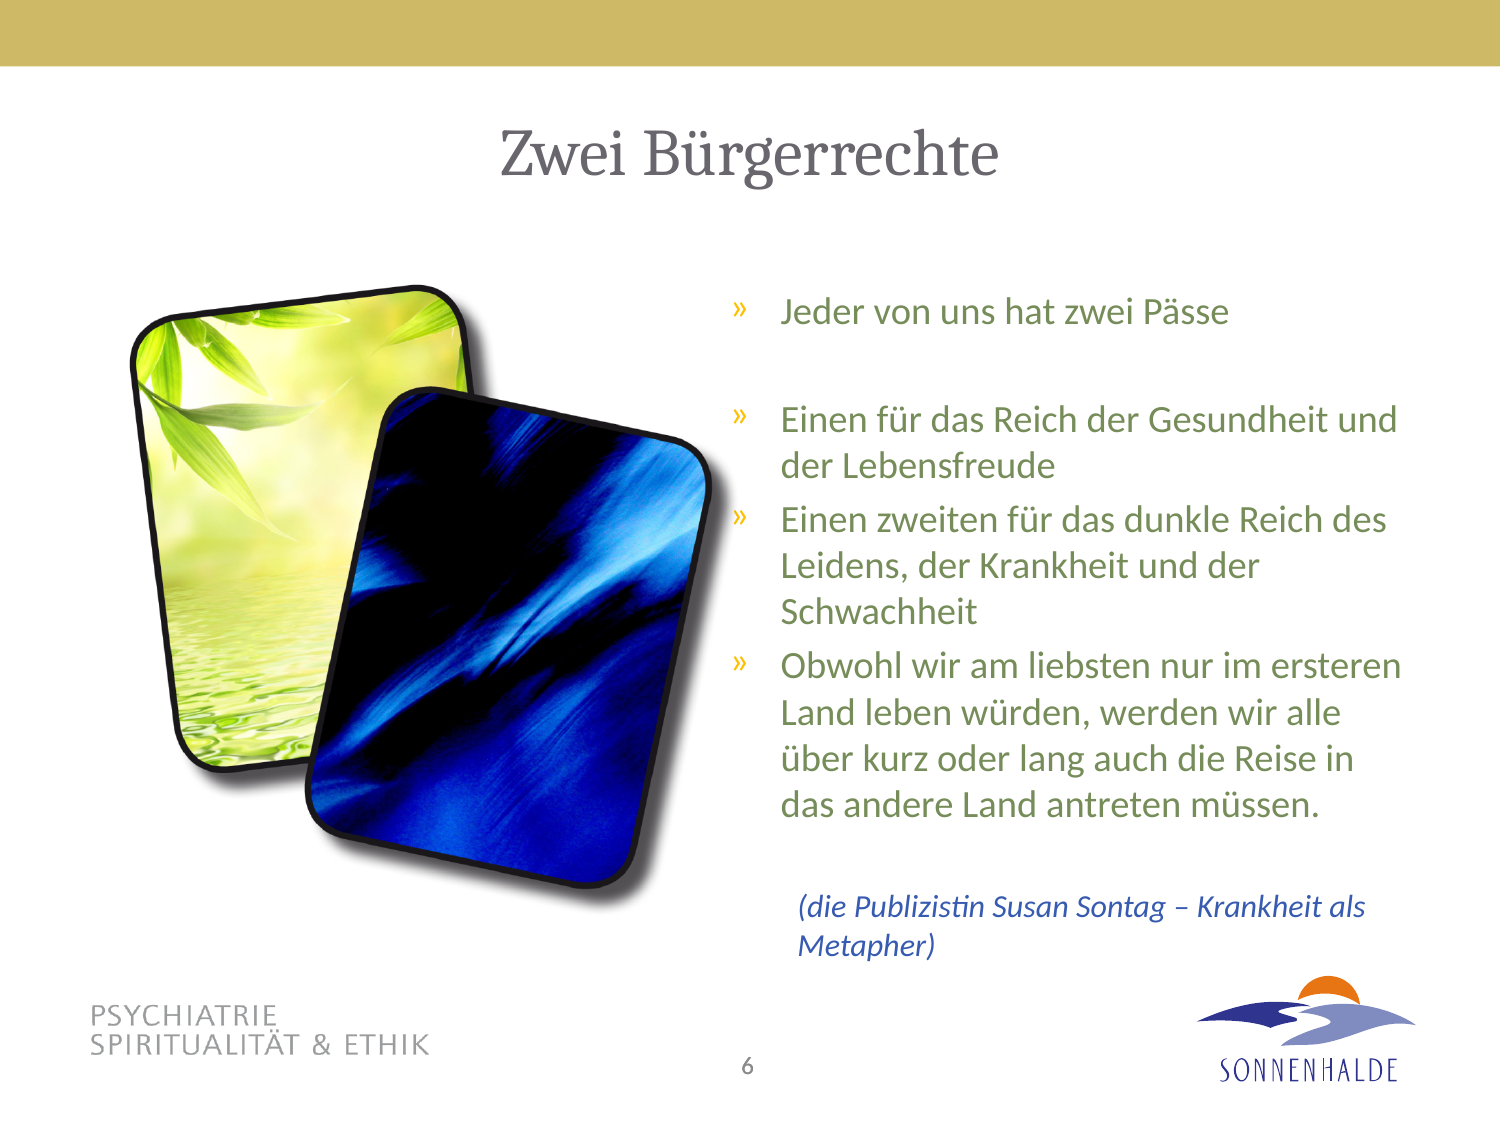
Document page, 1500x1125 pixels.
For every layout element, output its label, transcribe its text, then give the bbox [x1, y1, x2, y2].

picture [82, 1001, 526, 1057]
title Zwei Bürgerrechte [75, 54, 1425, 244]
list Jeder von uns hat zwei Pässe Einen für das Reich der Gesundheit und der Lebensfreude Einen zweiten für das dunkle Reich des Leidens, der Krankheit und der Schwachheit Obwohl wir am liebsten nur im ersteren Land leben würden, werden wir alle über kurz oder lang auch die Reise in das andere Land antreten müssen. (die Publizistin Susan Sontag – Krankheit als Metapher) [714, 278, 1425, 1005]
picture [111, 266, 739, 916]
